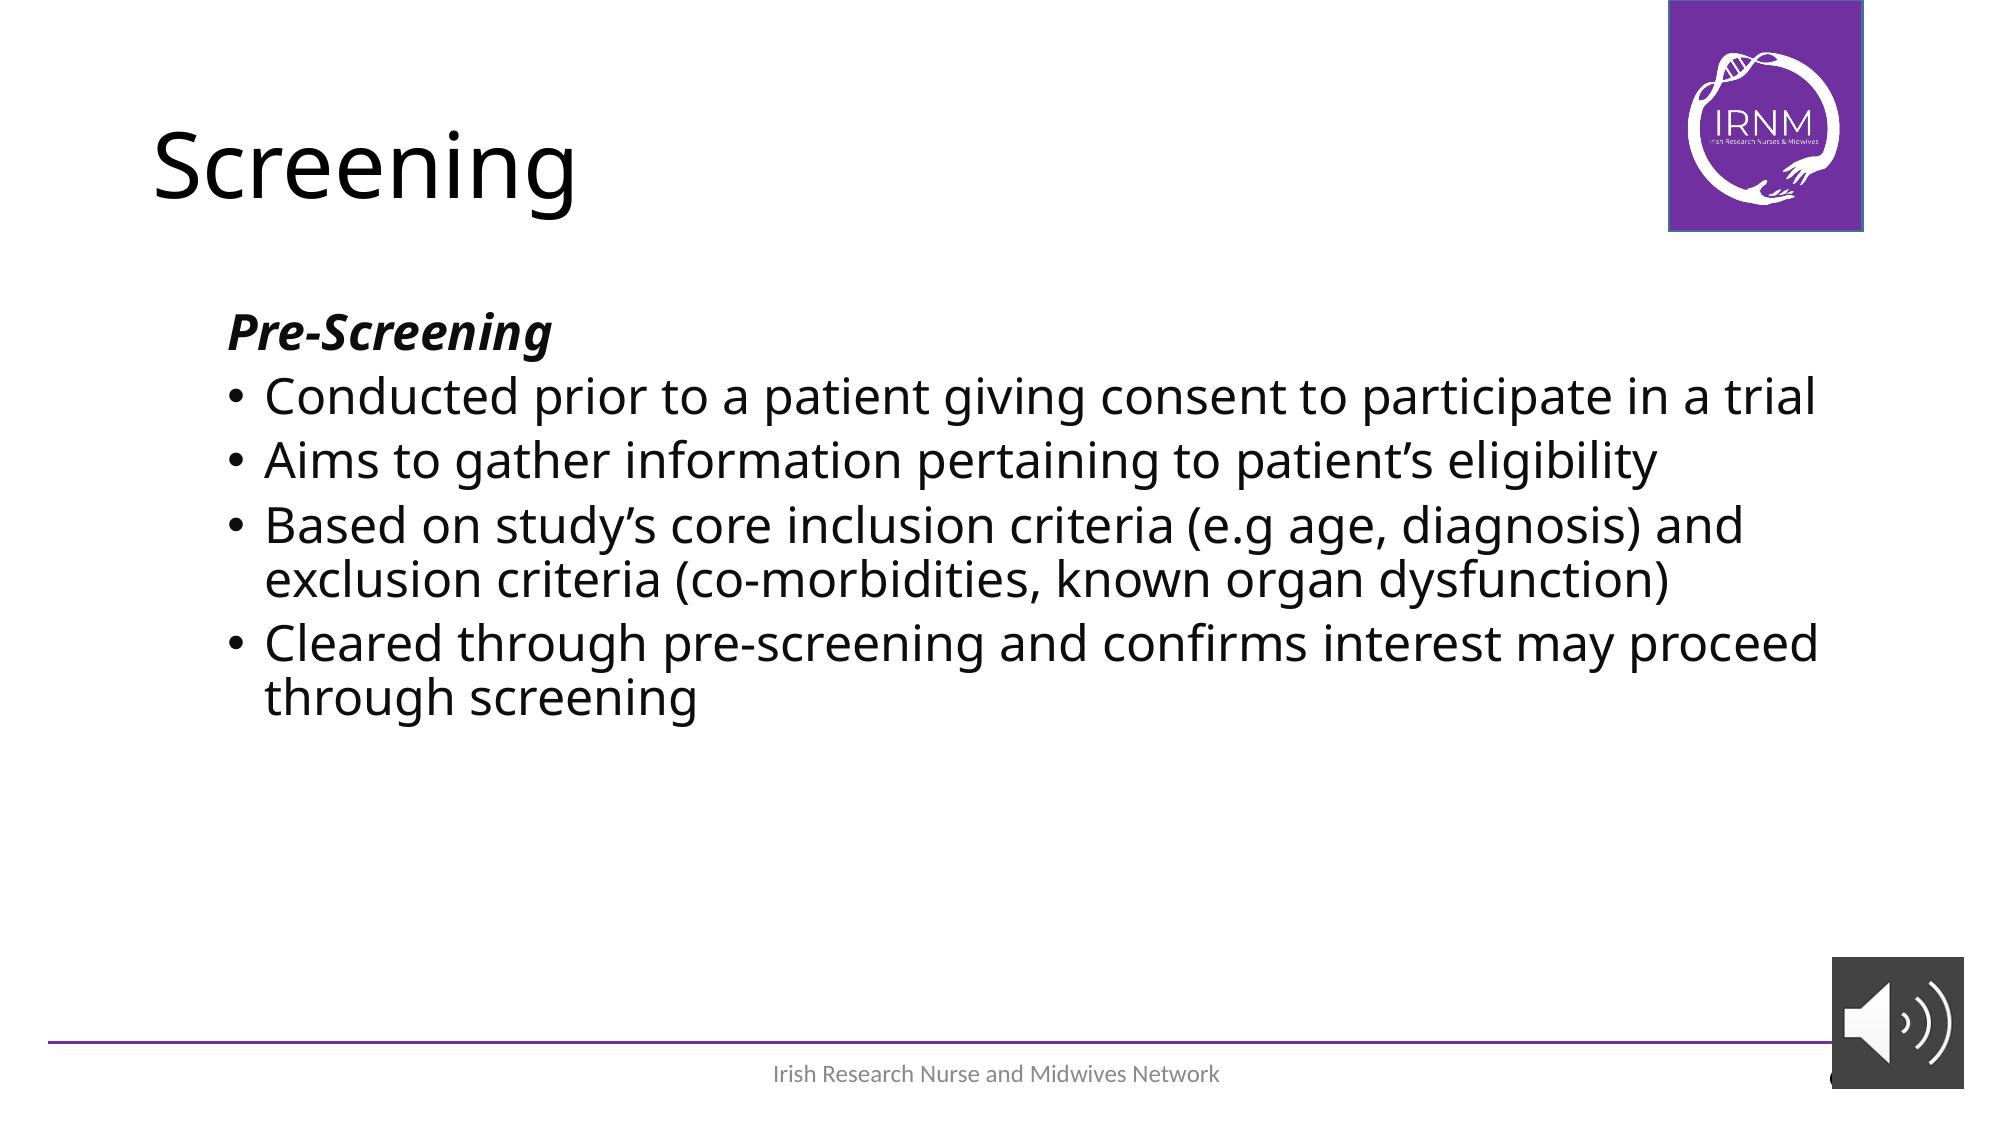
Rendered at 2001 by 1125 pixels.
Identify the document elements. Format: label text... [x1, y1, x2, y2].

text_box 6 [1412, 1044, 1863, 1103]
text_box Irish Research Nurse and Midwives Network [662, 1044, 1338, 1103]
picture [1676, 43, 1855, 211]
title Screening [137, 59, 1863, 278]
list Pre-Screening Conducted prior to a patient giving consent to participate in a trial Aims to gather information pertaining to patient’s eligibility Based on study’s core inclusion criteria (e.g age, diagnosis) and exclusion criteria (co-morbidities, known organ dysfunction) Cleared through pre-screening and confirms interest may proceed through screening [137, 299, 1863, 1014]
text_box [1668, 0, 1863, 231]
picture [1831, 956, 1965, 1090]
